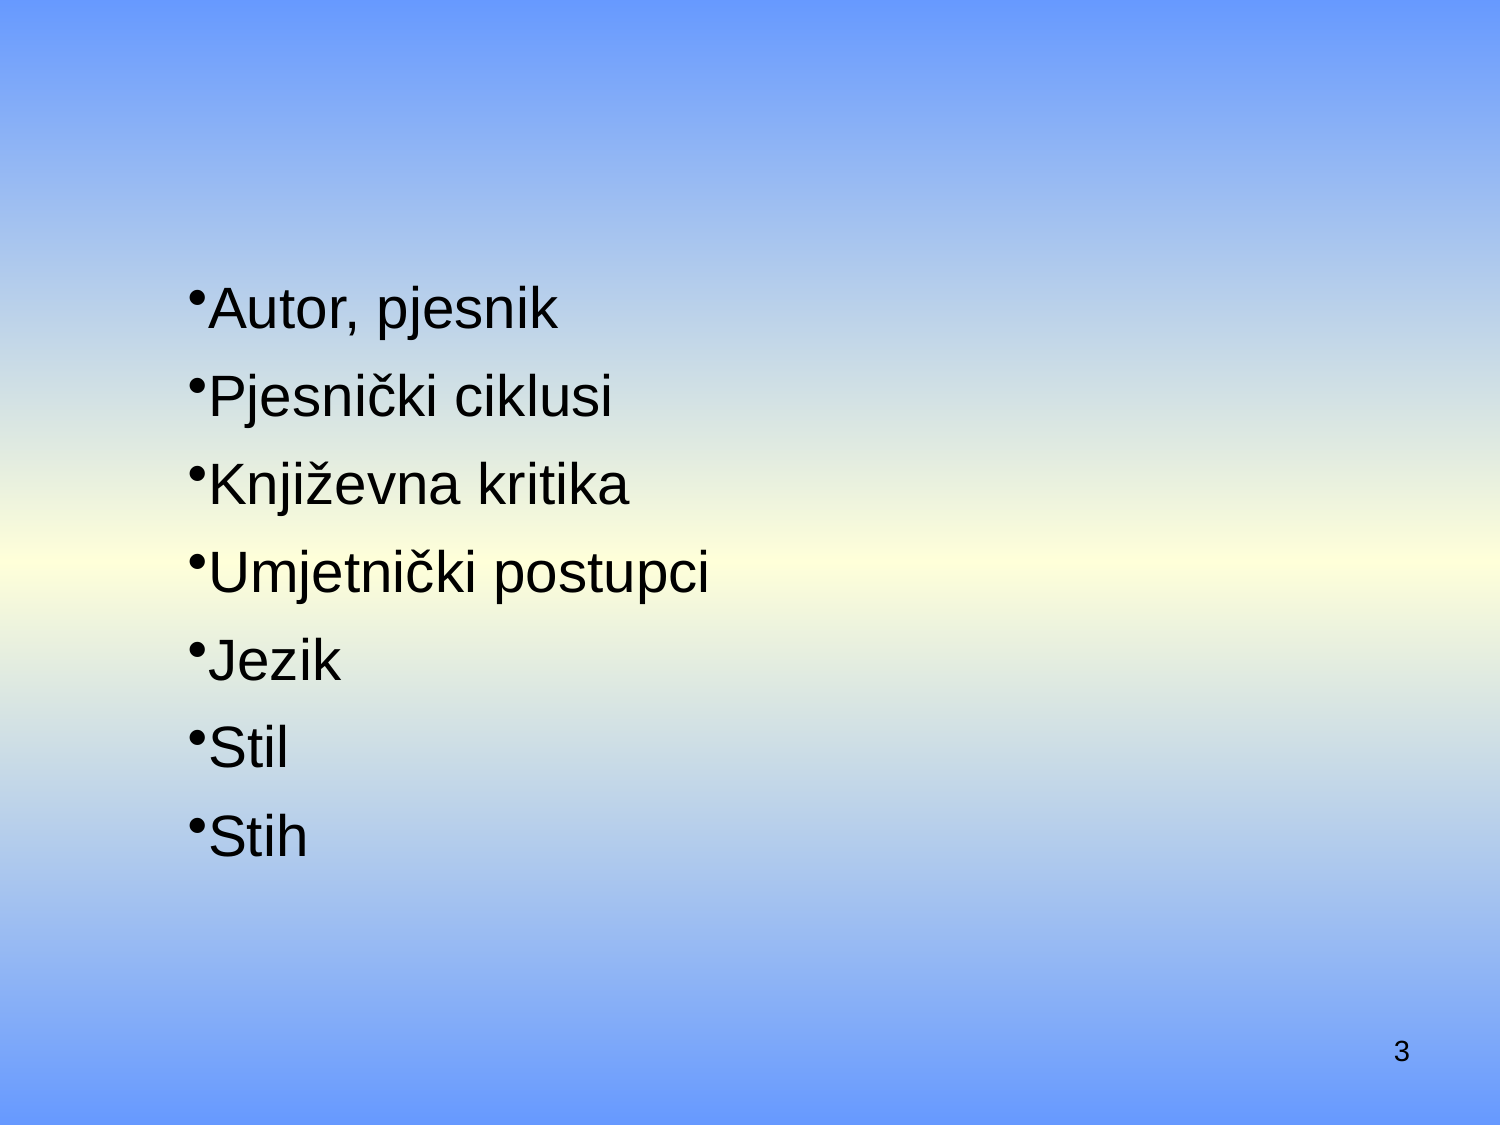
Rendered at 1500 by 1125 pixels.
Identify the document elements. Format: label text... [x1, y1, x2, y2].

slide_number 3 [1074, 1024, 1425, 1103]
list Autor, pjesnik Pjesnički ciklusi Književna kritika Umjetnički postupci Jezik Stil Stih [75, 262, 1425, 1005]
